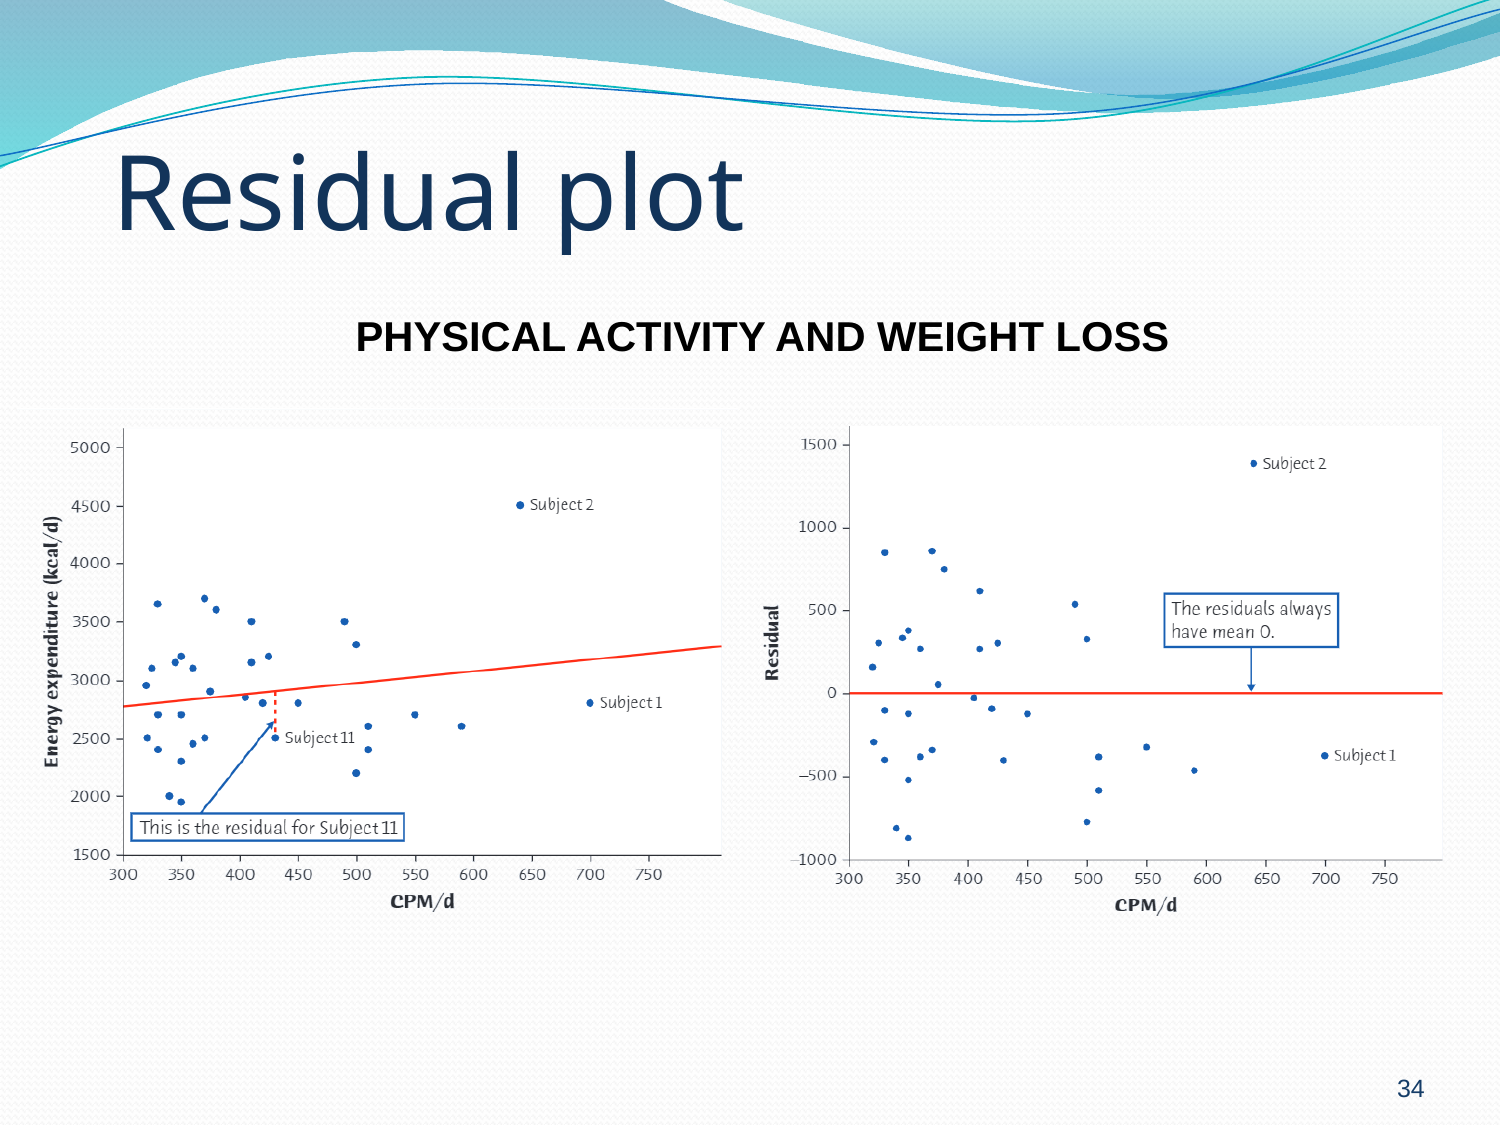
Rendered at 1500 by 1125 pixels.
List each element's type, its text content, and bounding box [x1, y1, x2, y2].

text_box Physical Activity and Weight Loss [280, 302, 1245, 368]
picture [740, 409, 1458, 921]
slide_number 34 [1299, 1042, 1425, 1103]
title Residual plot [112, 51, 1388, 252]
picture [16, 407, 738, 923]
